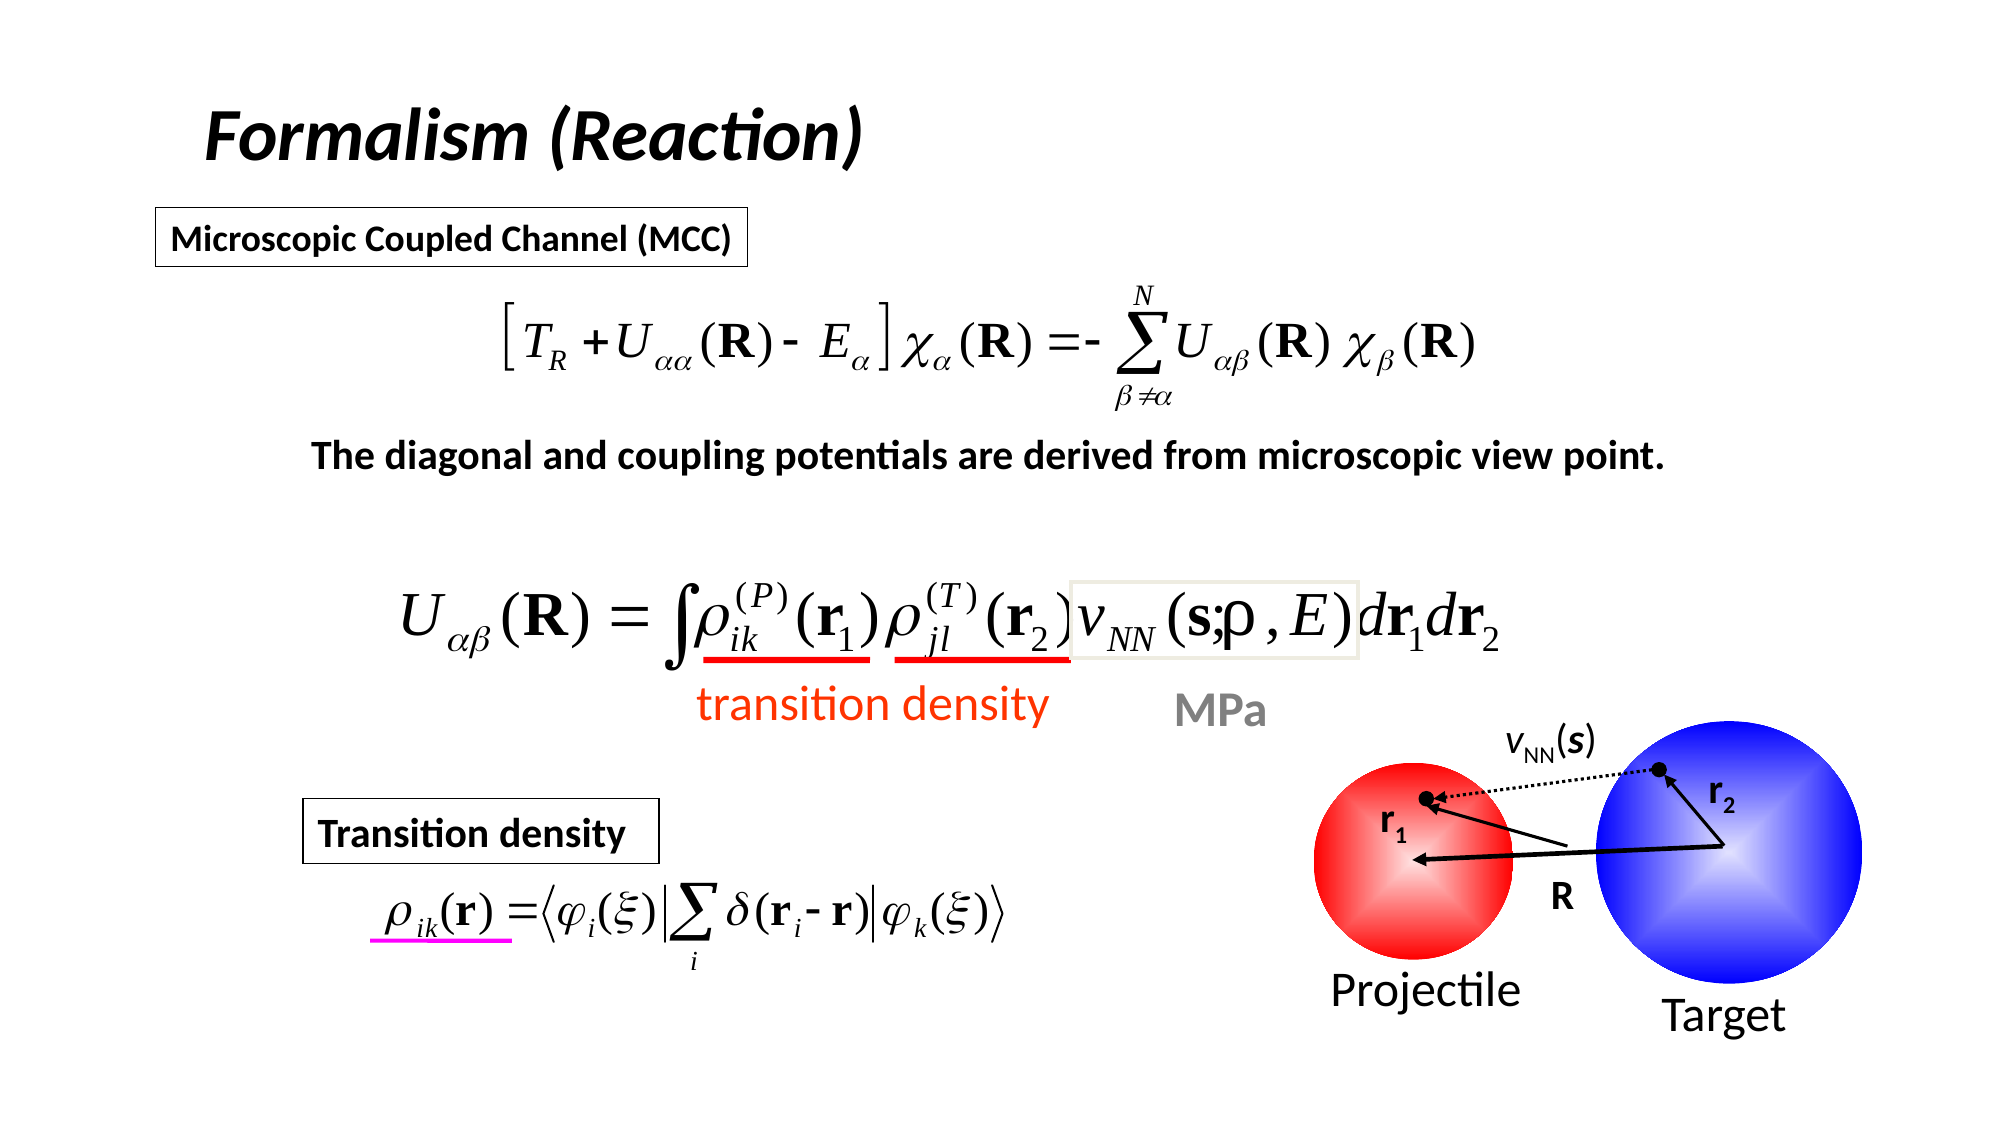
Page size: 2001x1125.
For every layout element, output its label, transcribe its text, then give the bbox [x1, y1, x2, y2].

text_box R [1535, 860, 1590, 926]
text_box r2 [1693, 754, 1751, 826]
text_box vNN(s) [1490, 704, 1613, 768]
text_box Microscopic Coupled Channel (MCC) [155, 207, 748, 267]
text_box Target [1646, 974, 1802, 1049]
text_box [1652, 762, 1667, 776]
text_box [1313, 762, 1514, 949]
text_box The diagonal and coupling potentials are derived from microscopic view point. [296, 420, 1756, 486]
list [495, 272, 1486, 421]
text_box Formalism (Reaction) [190, 78, 881, 183]
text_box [302, 798, 1013, 981]
text_box [1595, 721, 1863, 974]
text_box [1422, 791, 1430, 805]
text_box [1433, 769, 1653, 799]
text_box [393, 562, 1513, 745]
text_box Projectile [1315, 949, 1537, 1024]
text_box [1411, 805, 1427, 862]
text_box r1 [1365, 783, 1422, 856]
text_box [1663, 774, 1725, 846]
